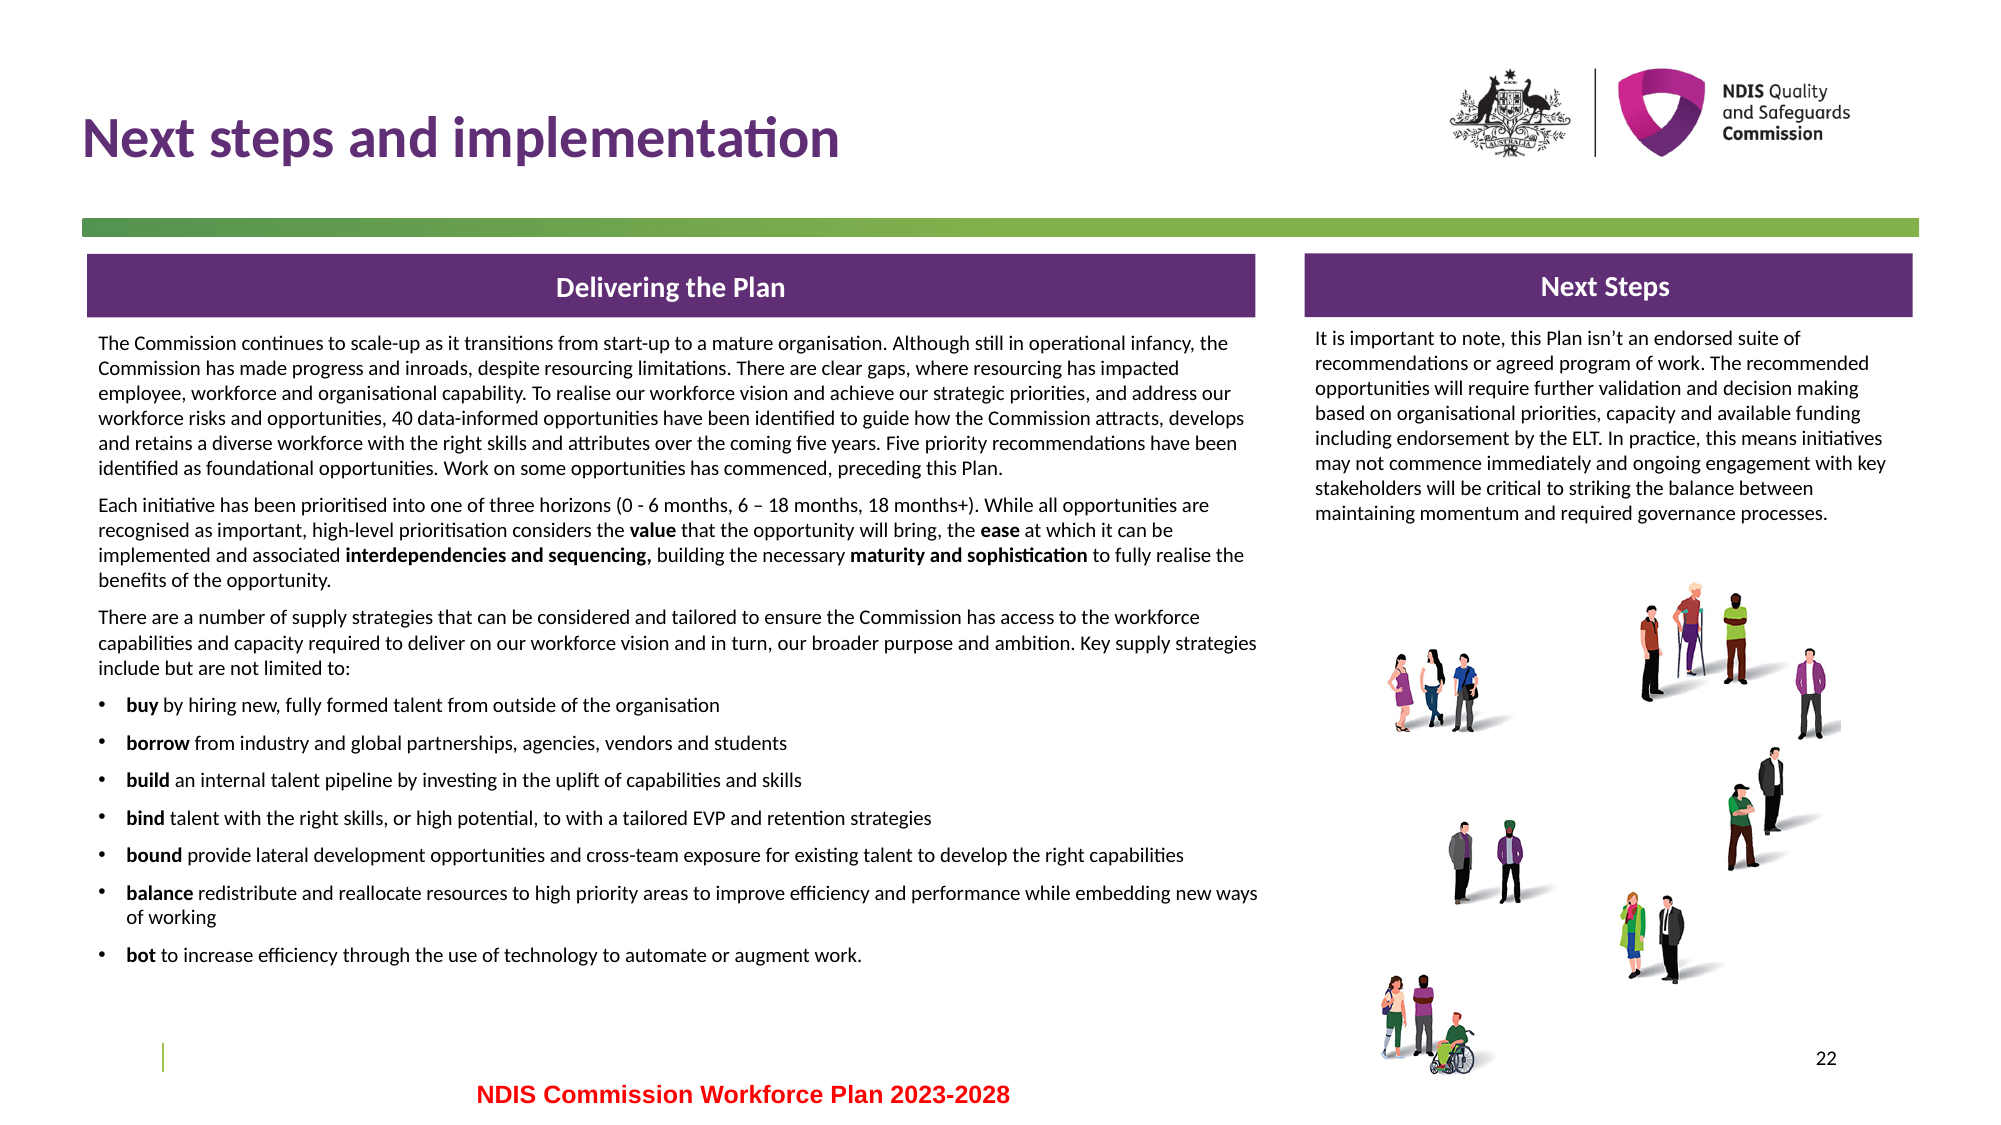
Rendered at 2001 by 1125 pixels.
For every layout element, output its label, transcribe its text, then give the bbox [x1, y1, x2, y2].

picture [1423, 42, 1876, 183]
text_box The Commission continues to scale-up as it transitions from start-up to a mature organisation. Although still in operational infancy, the Commission has made progress and inroads, despite resourcing limitations. There are clear gaps, where resourcing has impacted employee, workforce and organisational capability. To realise our workforce vision and achieve our strategic priorities, and address our workforce risks and opportunities, 40 data-informed opportunities have been identified to guide how the Commission attracts, develops and retains a diverse workforce with the right skills and attributes over the coming five years. Five priority recommendations have been identified as foundational opportunities. Work on some opportunities has commenced, preceding this Plan. Each initiative has been prioritised into one of three horizons (0 - 6 months, 6 – 18 months, 18 months+). While all opportunities are recognised as important, high-level prioritisation considers the value that the opportunity will bring, the ease at which it can be implemented and associated interdependencies and sequencing, building the necessary maturity and sophistication to fully realise the benefits of the opportunity. There are a number of supply strategies that can be considered and tailored to ensure the Commission has access to the workforce capabilities and capacity required to deliver on our workforce vision and in turn, our broader purpose and ambition. Key supply strategies include but are not limited to: buy by hiring new, fully formed talent from outside of the organisation borrow from industry and global partnerships, agencies, vendors and students build an internal talent pipeline by investing in the uplift of capabilities and skills bind talent with the right skills, or high potential, to with a tailored EVP and retention strategies bound provide lateral development opportunities and cross-team exposure for existing talent to develop the right capabilities balance redistribute and reallocate resources to high priority areas to improve efficiency and performance while embedding new ways of working bot to increase efficiency through the use of technology to automate or augment work. [83, 322, 1279, 974]
text_box Delivering the Plan [87, 253, 1256, 318]
text_box Next steps and implementation [82, 52, 1439, 216]
text_box It is important to note, this Plan isn’t an endorsed suite of recommendations or agreed program of work. The recommended opportunities will require further validation and decision making based on organisational priorities, capacity and available funding including endorsement by the ELT. In practice, this means initiatives may not commence immediately and ongoing engagement with key stakeholders will be critical to striking the balance between maintaining momentum and required governance processes. [1300, 317, 1924, 354]
footer NDIS Commission Workforce Plan 2023-2028 [187, 1079, 1129, 1109]
text_box Next Steps [1304, 253, 1913, 317]
picture [1129, 354, 1945, 1109]
